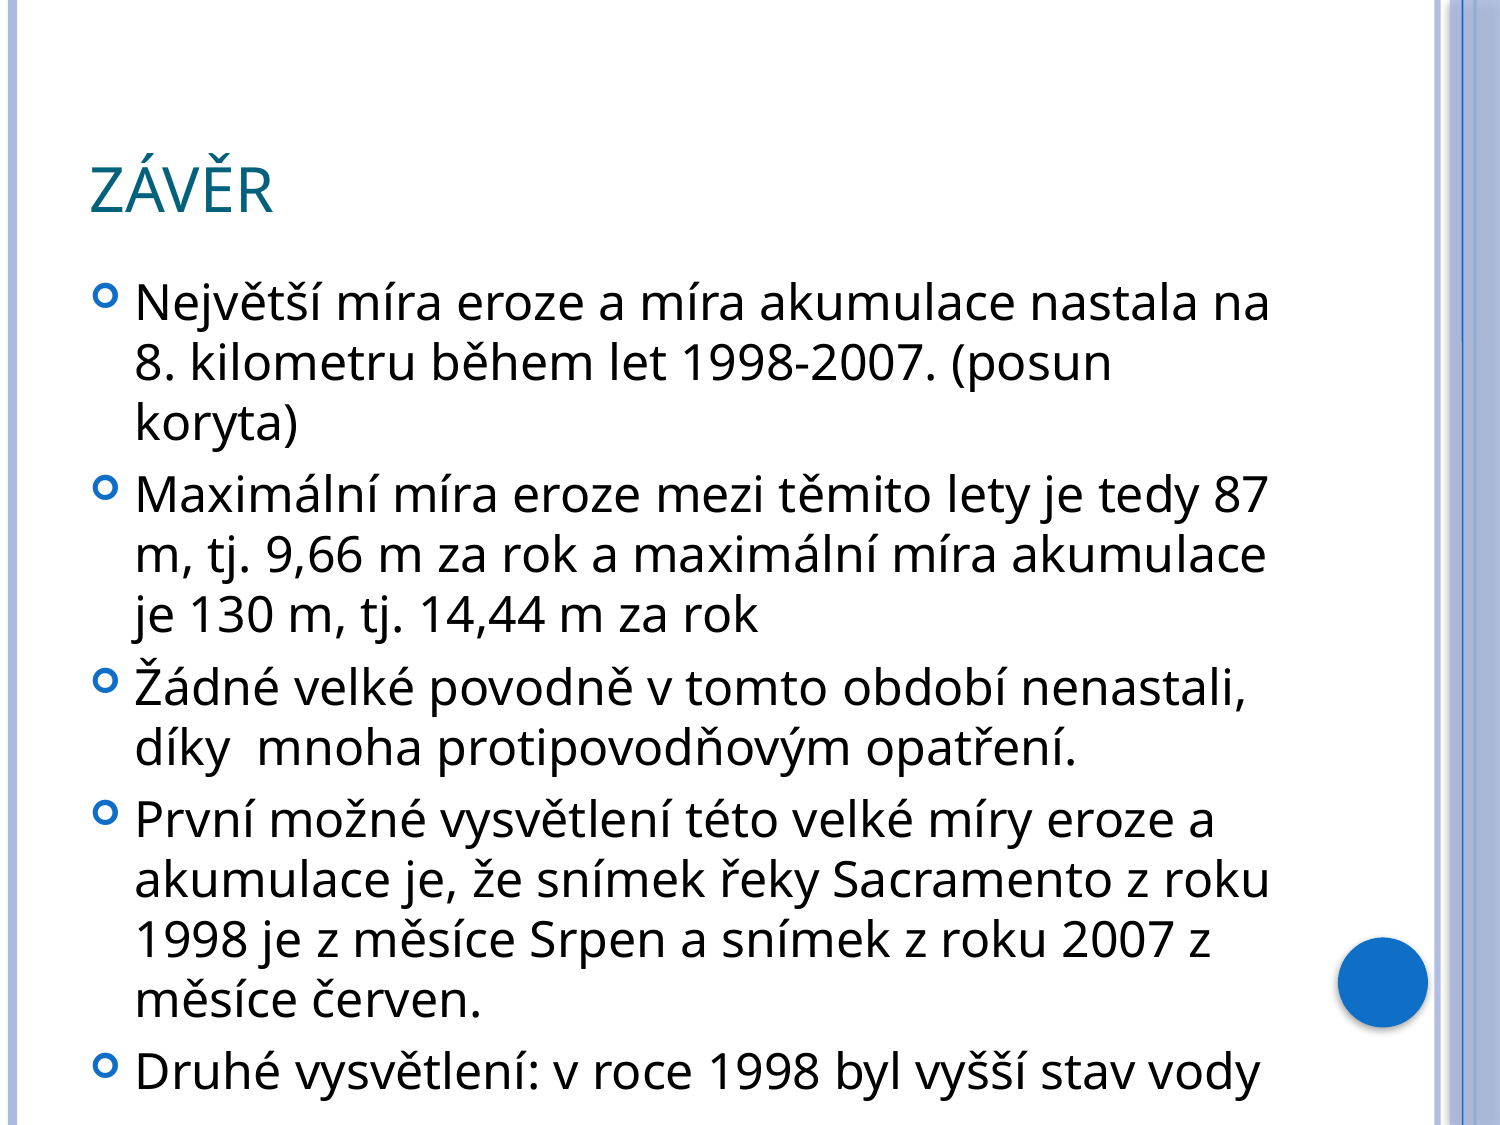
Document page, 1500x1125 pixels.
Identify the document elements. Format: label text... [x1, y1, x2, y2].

list Největší míra eroze a míra akumulace nastala na 8. kilometru během let 1998-2007. (posun koryta) Maximální míra eroze mezi těmito lety je tedy 87 m, tj. 9,66 m za rok a maximální míra akumulace je 130 m, tj. 14,44 m za rok Žádné velké povodně v tomto období nenastali, díky mnoha protipovodňovým opatření. První možné vysvětlení této velké míry eroze a akumulace je, že snímek řeky Sacramento z roku 1998 je z měsíce Srpen a snímek z roku 2007 z měsíce červen. Druhé vysvětlení: v roce 1998 byl vyšší stav vody [75, 262, 1300, 1062]
title Závěr [75, 45, 1300, 233]
